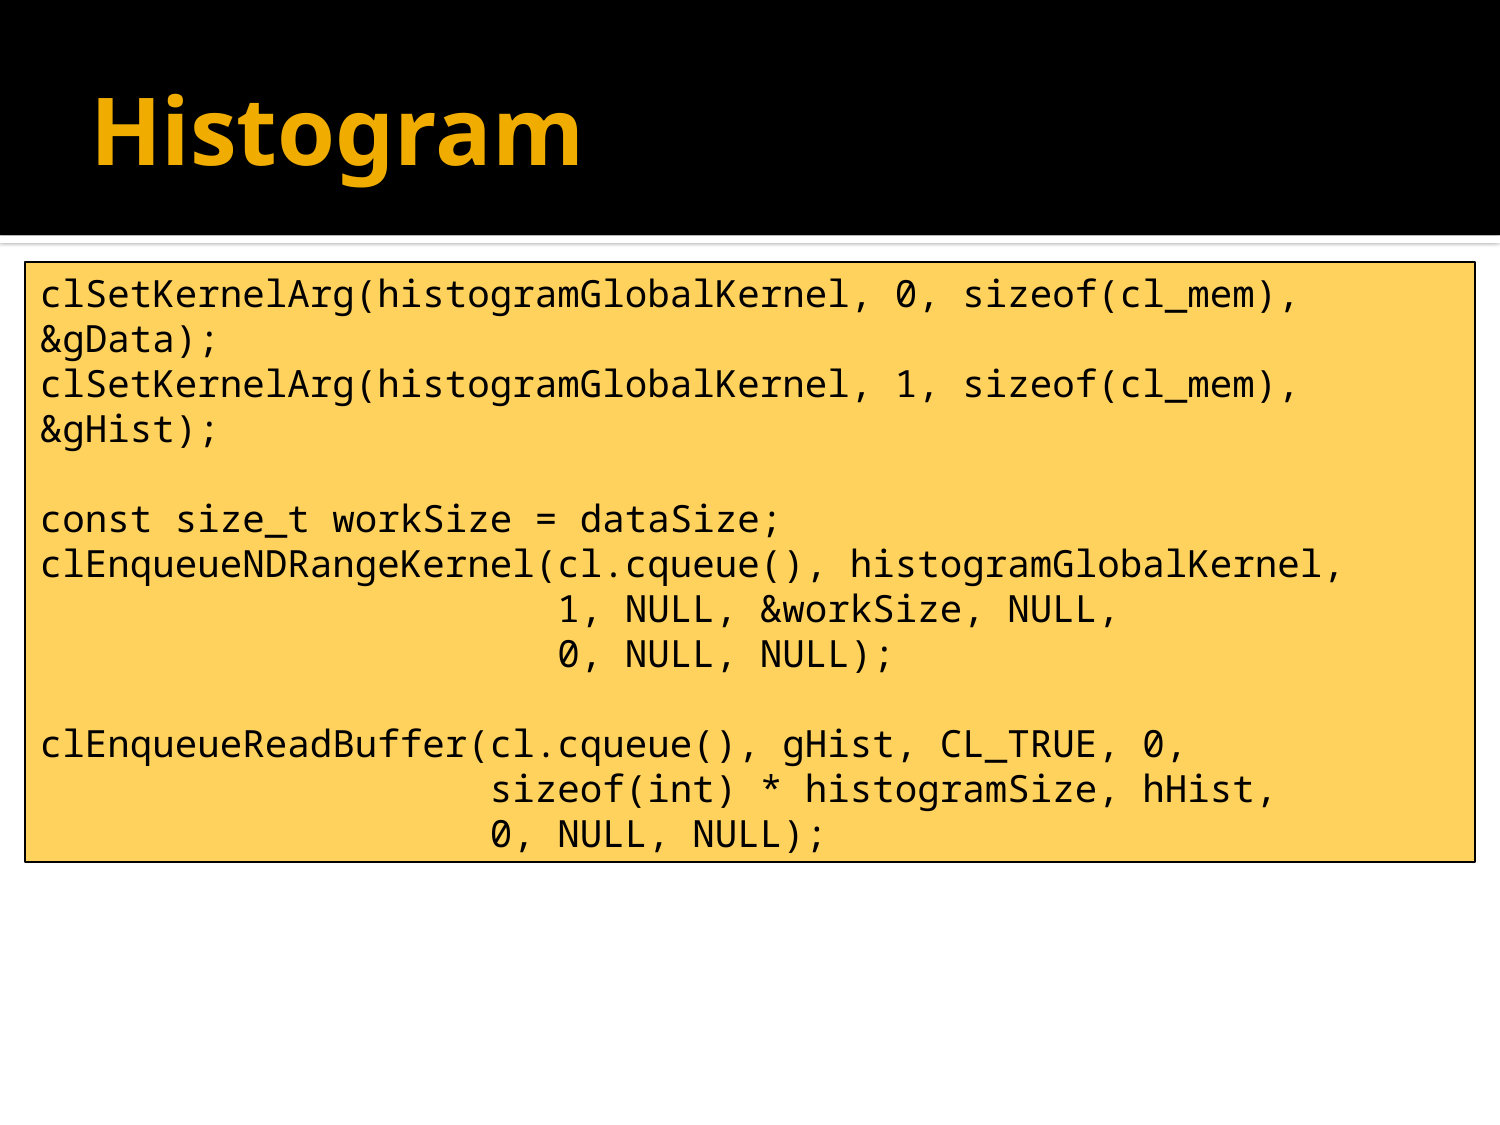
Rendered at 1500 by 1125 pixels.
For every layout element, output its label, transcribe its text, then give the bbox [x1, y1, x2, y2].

title Histogram [75, 25, 1425, 231]
text_box clSetKernelArg(histogramGlobalKernel, 0, sizeof(cl_mem), &gData); clSetKernelArg(histogramGlobalKernel, 1, sizeof(cl_mem), &gHist); const size_t workSize = dataSize; clEnqueueNDRangeKernel(cl.cqueue(), histogramGlobalKernel, 1, NULL, &workSize, NULL, 0, NULL, NULL); clEnqueueReadBuffer(cl.cqueue(), gHist, CL_TRUE, 0, sizeof(int) * histogramSize, hHist, 0, NULL, NULL); [24, 262, 1475, 863]
